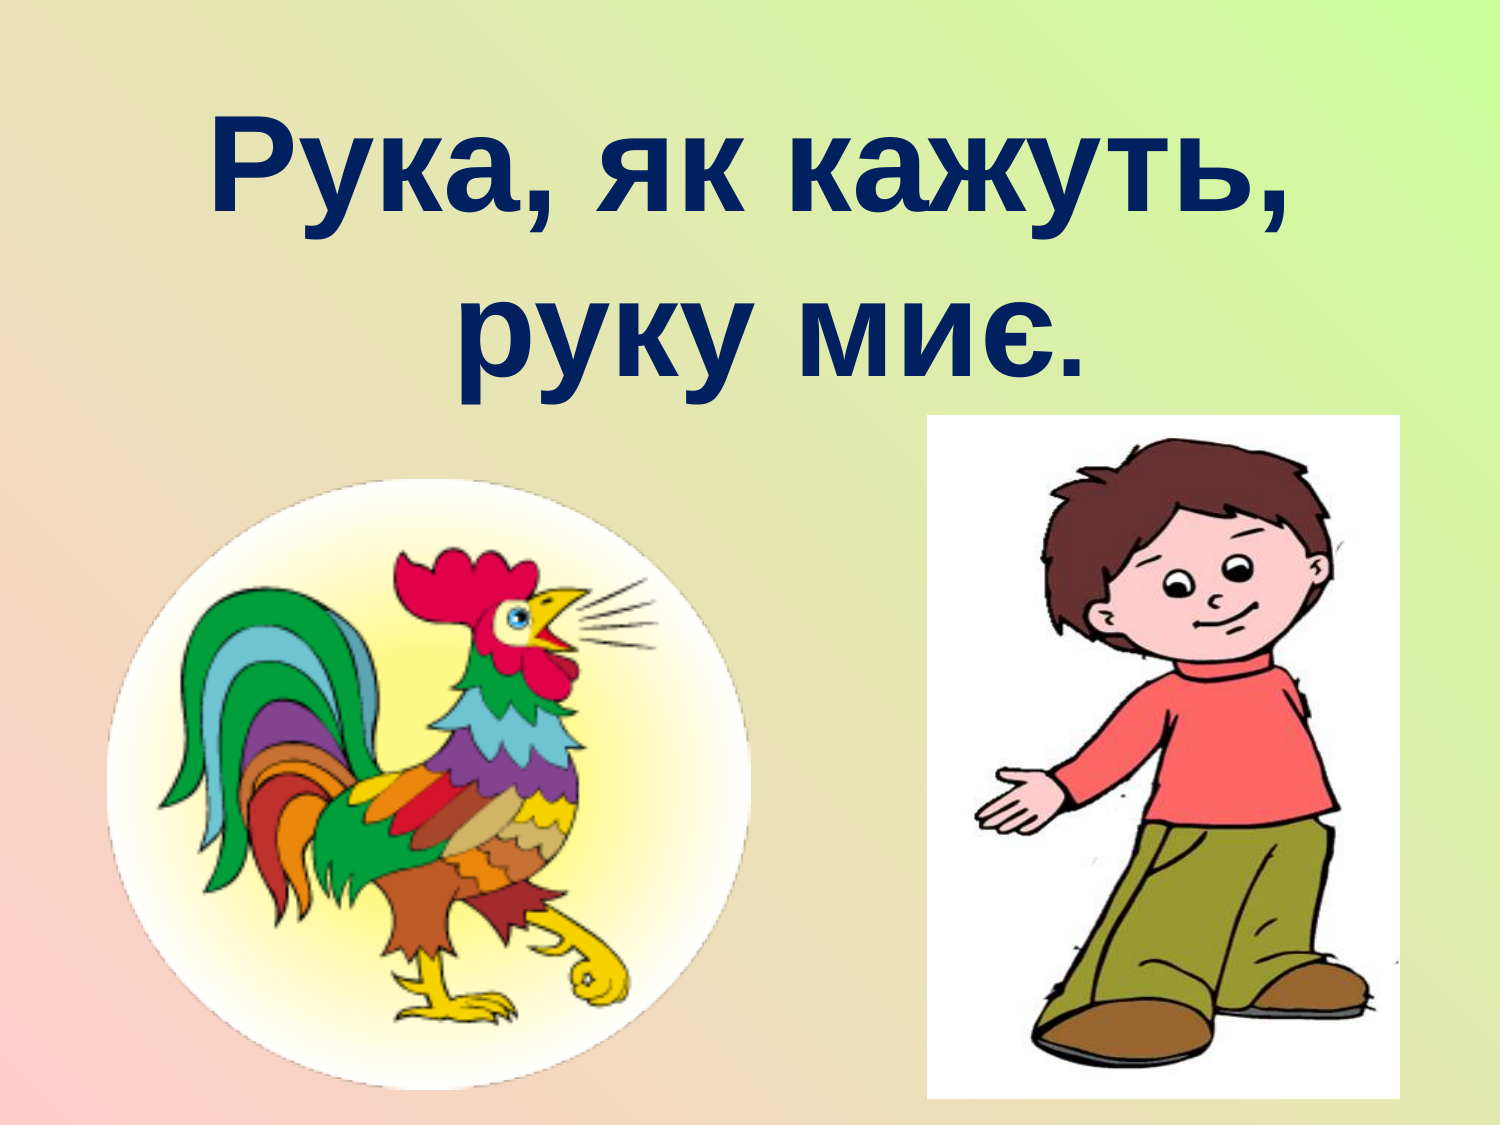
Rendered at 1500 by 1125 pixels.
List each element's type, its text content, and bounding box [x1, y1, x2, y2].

picture [107, 479, 751, 1091]
text_box Рука, як кажуть, руку миє. [191, 66, 1310, 411]
picture [926, 415, 1400, 1099]
